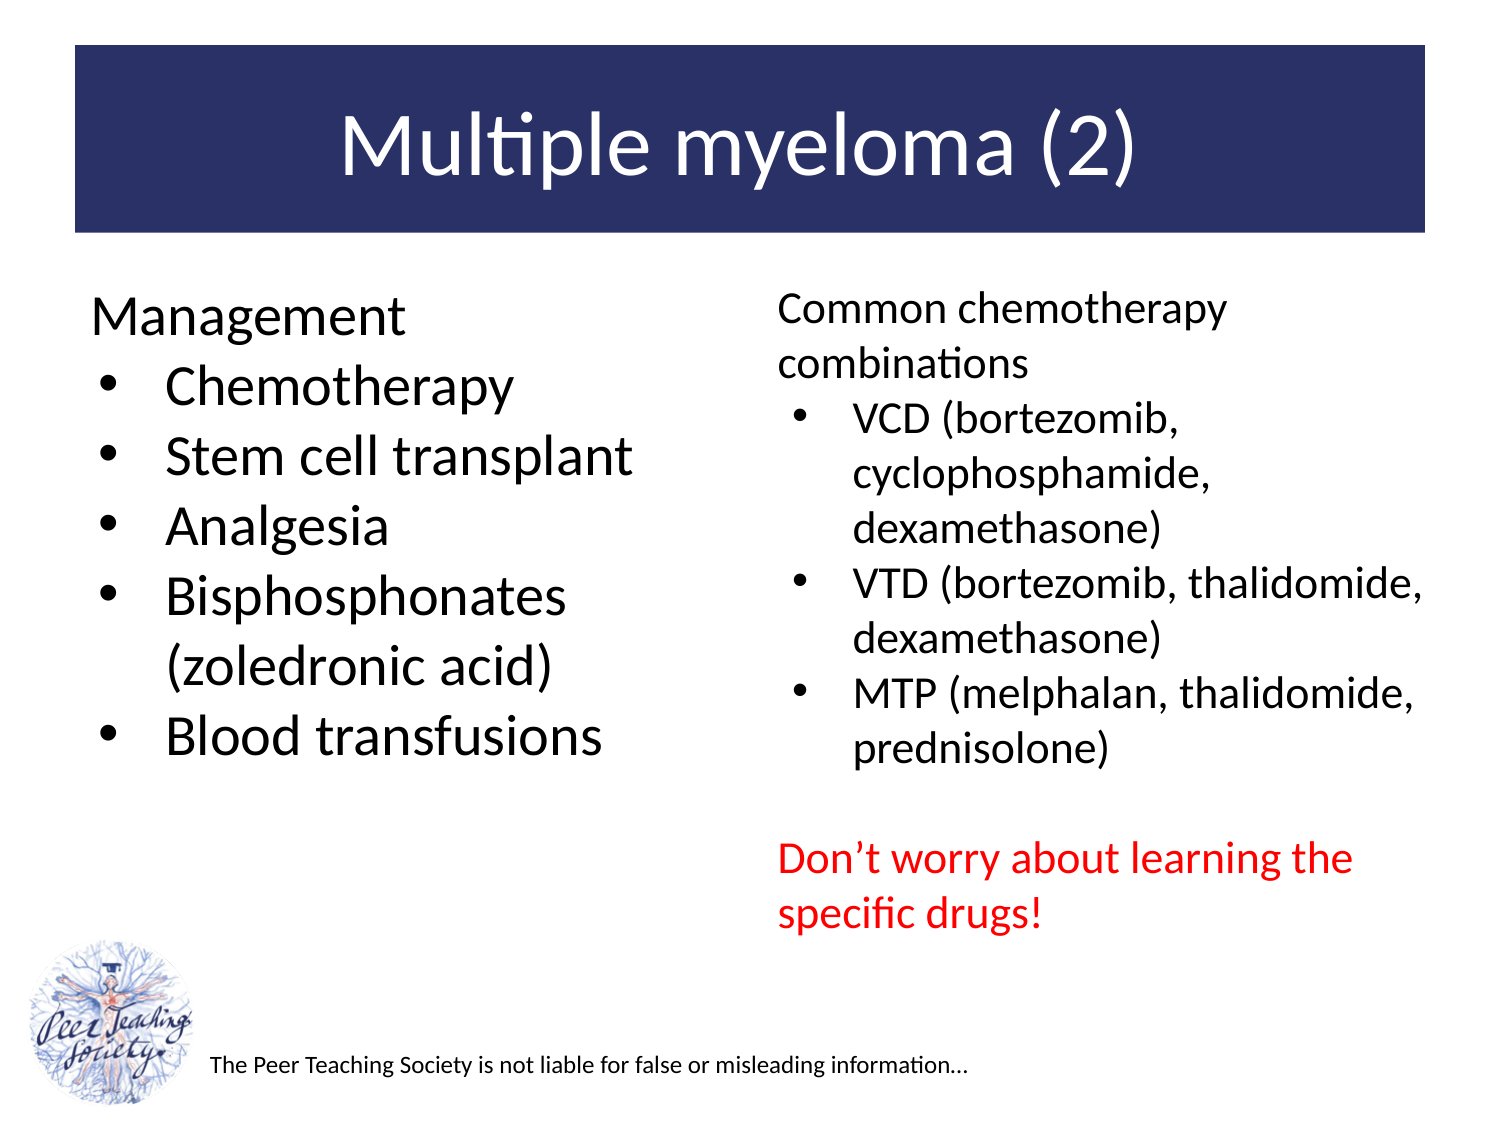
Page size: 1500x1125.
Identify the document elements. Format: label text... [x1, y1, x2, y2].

list Management Chemotherapy Stem cell transplant Analgesia Bisphosphonates (zoledronic acid) Blood transfusions [75, 262, 738, 1005]
picture [26, 938, 195, 1107]
list Common chemotherapy combinations VCD (bortezomib, cyclophosphamide, dexamethasone) VTD (bortezomib, thalidomide, dexamethasone) MTP (melphalan, thalidomide, prednisolone) Don’t worry about learning the specific drugs! [762, 262, 1452, 1005]
title Multiple myeloma (2) [75, 45, 1425, 233]
